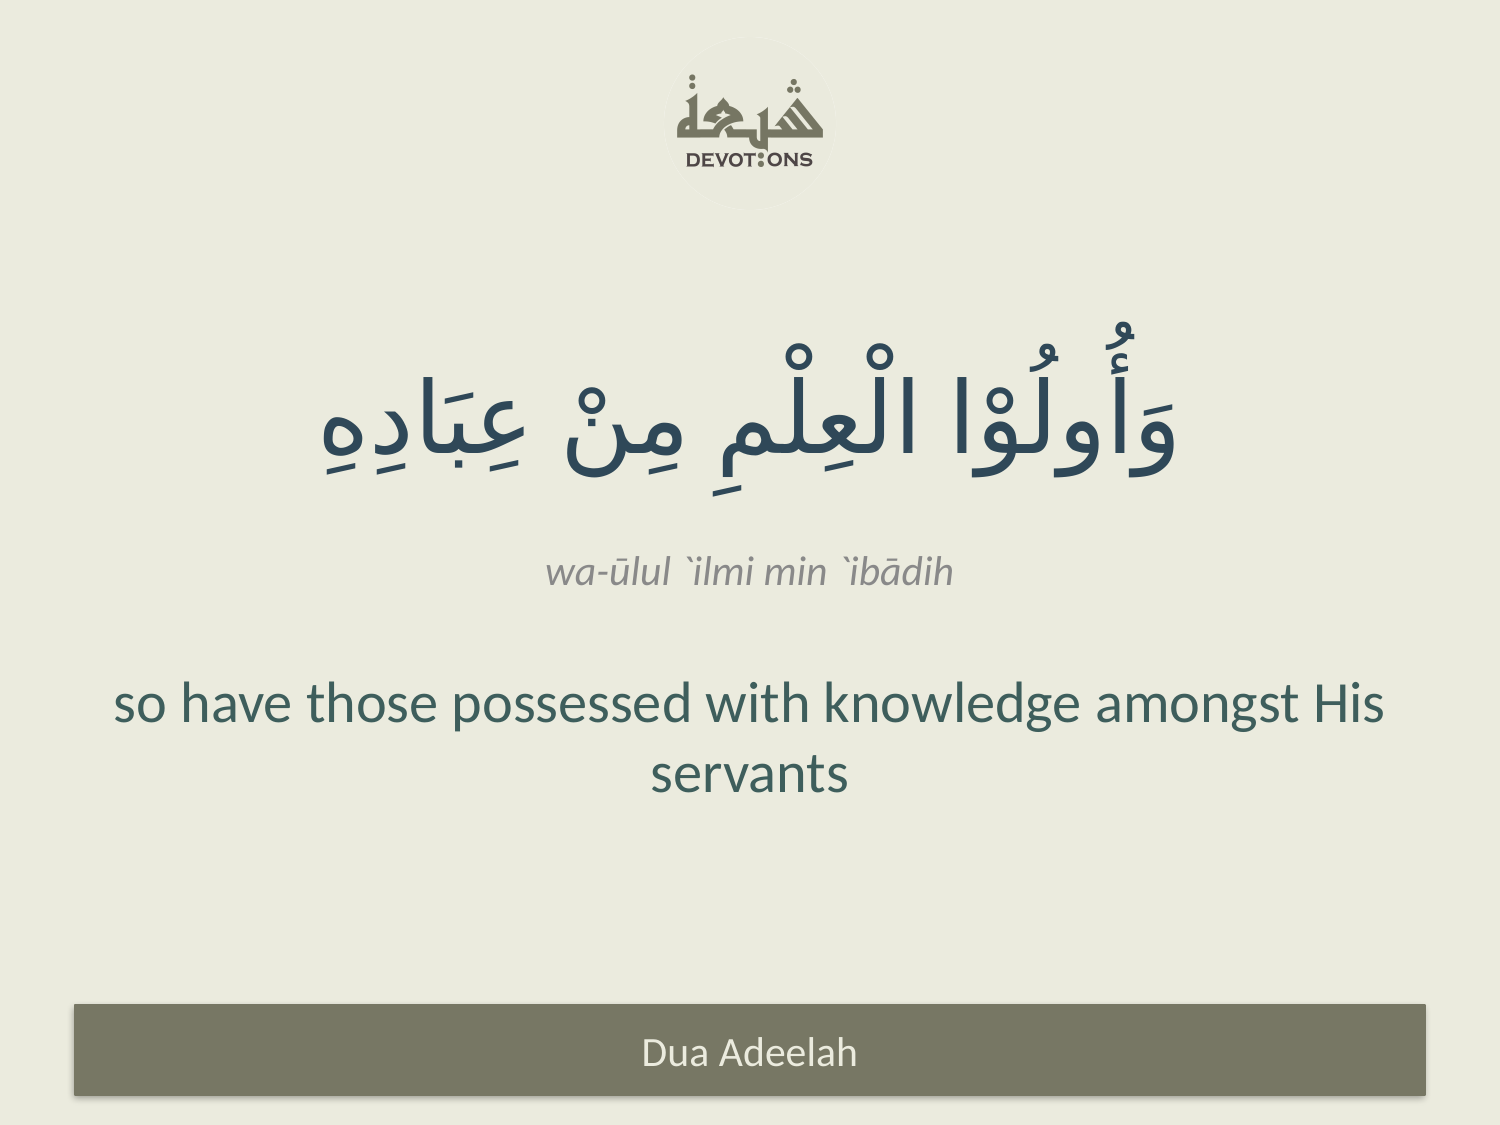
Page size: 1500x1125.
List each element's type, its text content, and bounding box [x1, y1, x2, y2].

picture [656, 29, 844, 218]
text_box [74, 1004, 1426, 1096]
text_box وَأُولُوْا الْعِلْمِ مِنْ عِبَادِهِ wa-ūlul `ilmi min `ibādih so have those possessed with knowledge amongst His servants [74, 346, 1425, 811]
text_box Dua Adeelah [626, 1017, 874, 1083]
